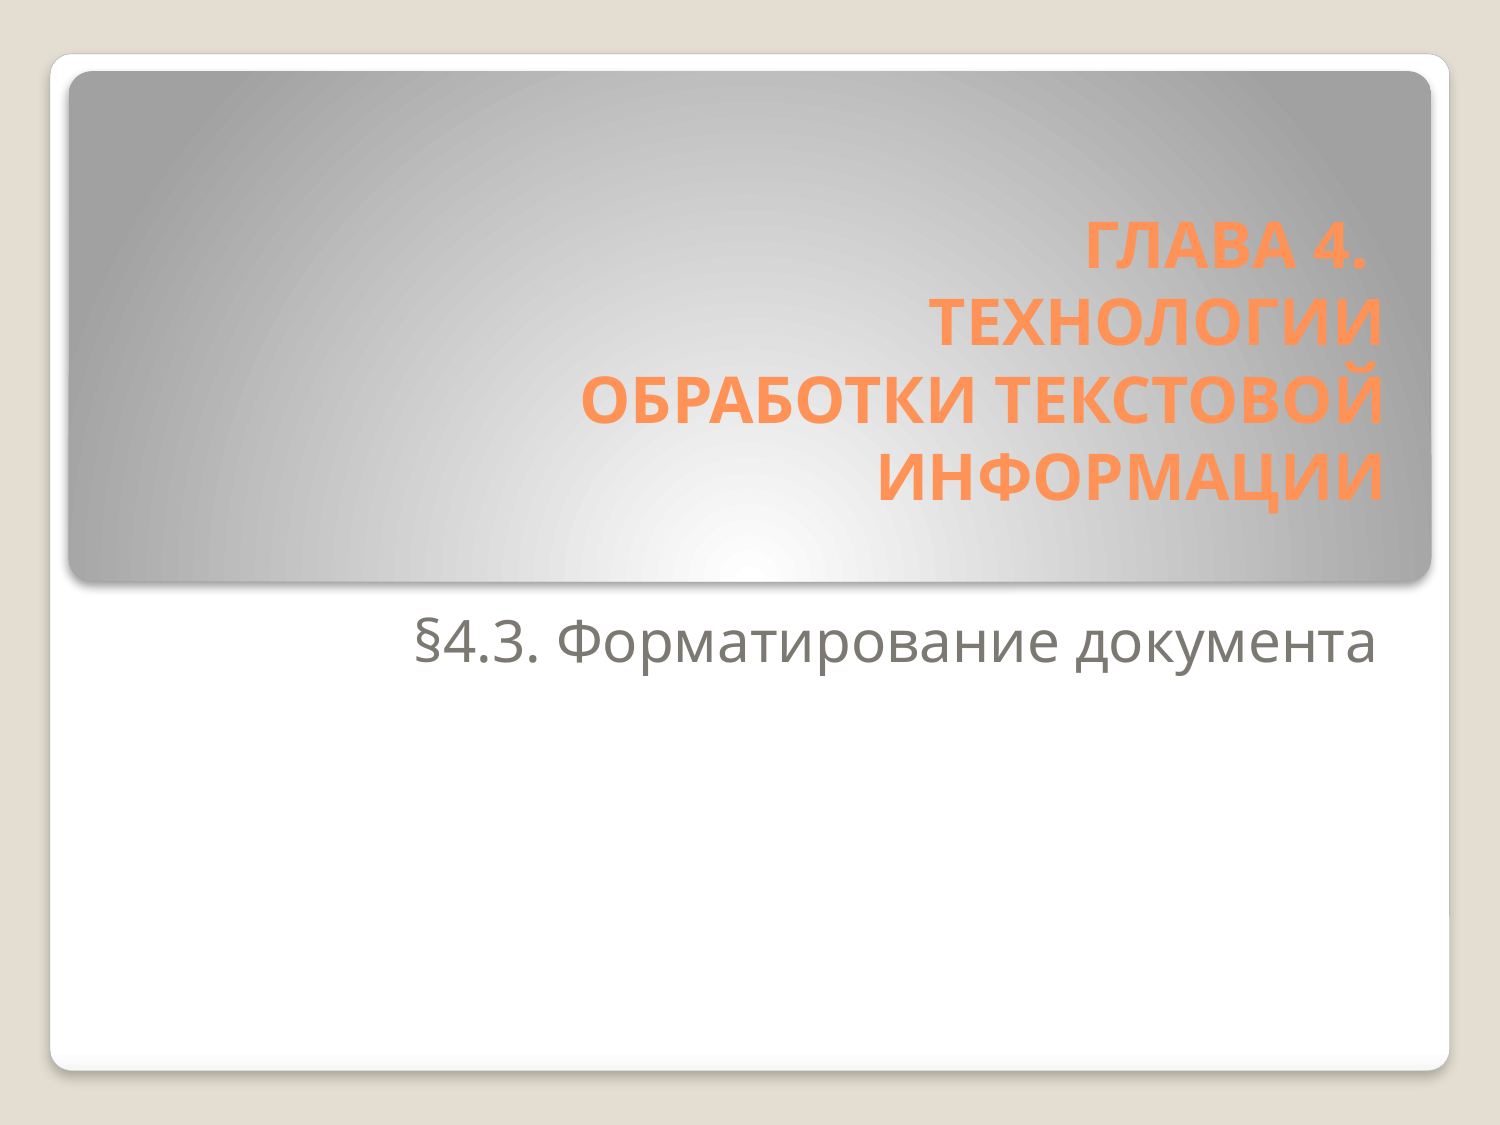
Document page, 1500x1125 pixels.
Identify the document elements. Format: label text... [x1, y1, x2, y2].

subtitle §4.3. Форматирование документа [118, 604, 1394, 755]
title ГЛАВА 4. ТЕХНОЛОГИИ ОБРАБОТКИ ТЕКСТОВОЙ ИНФОРМАЦИИ [118, 152, 1394, 599]
